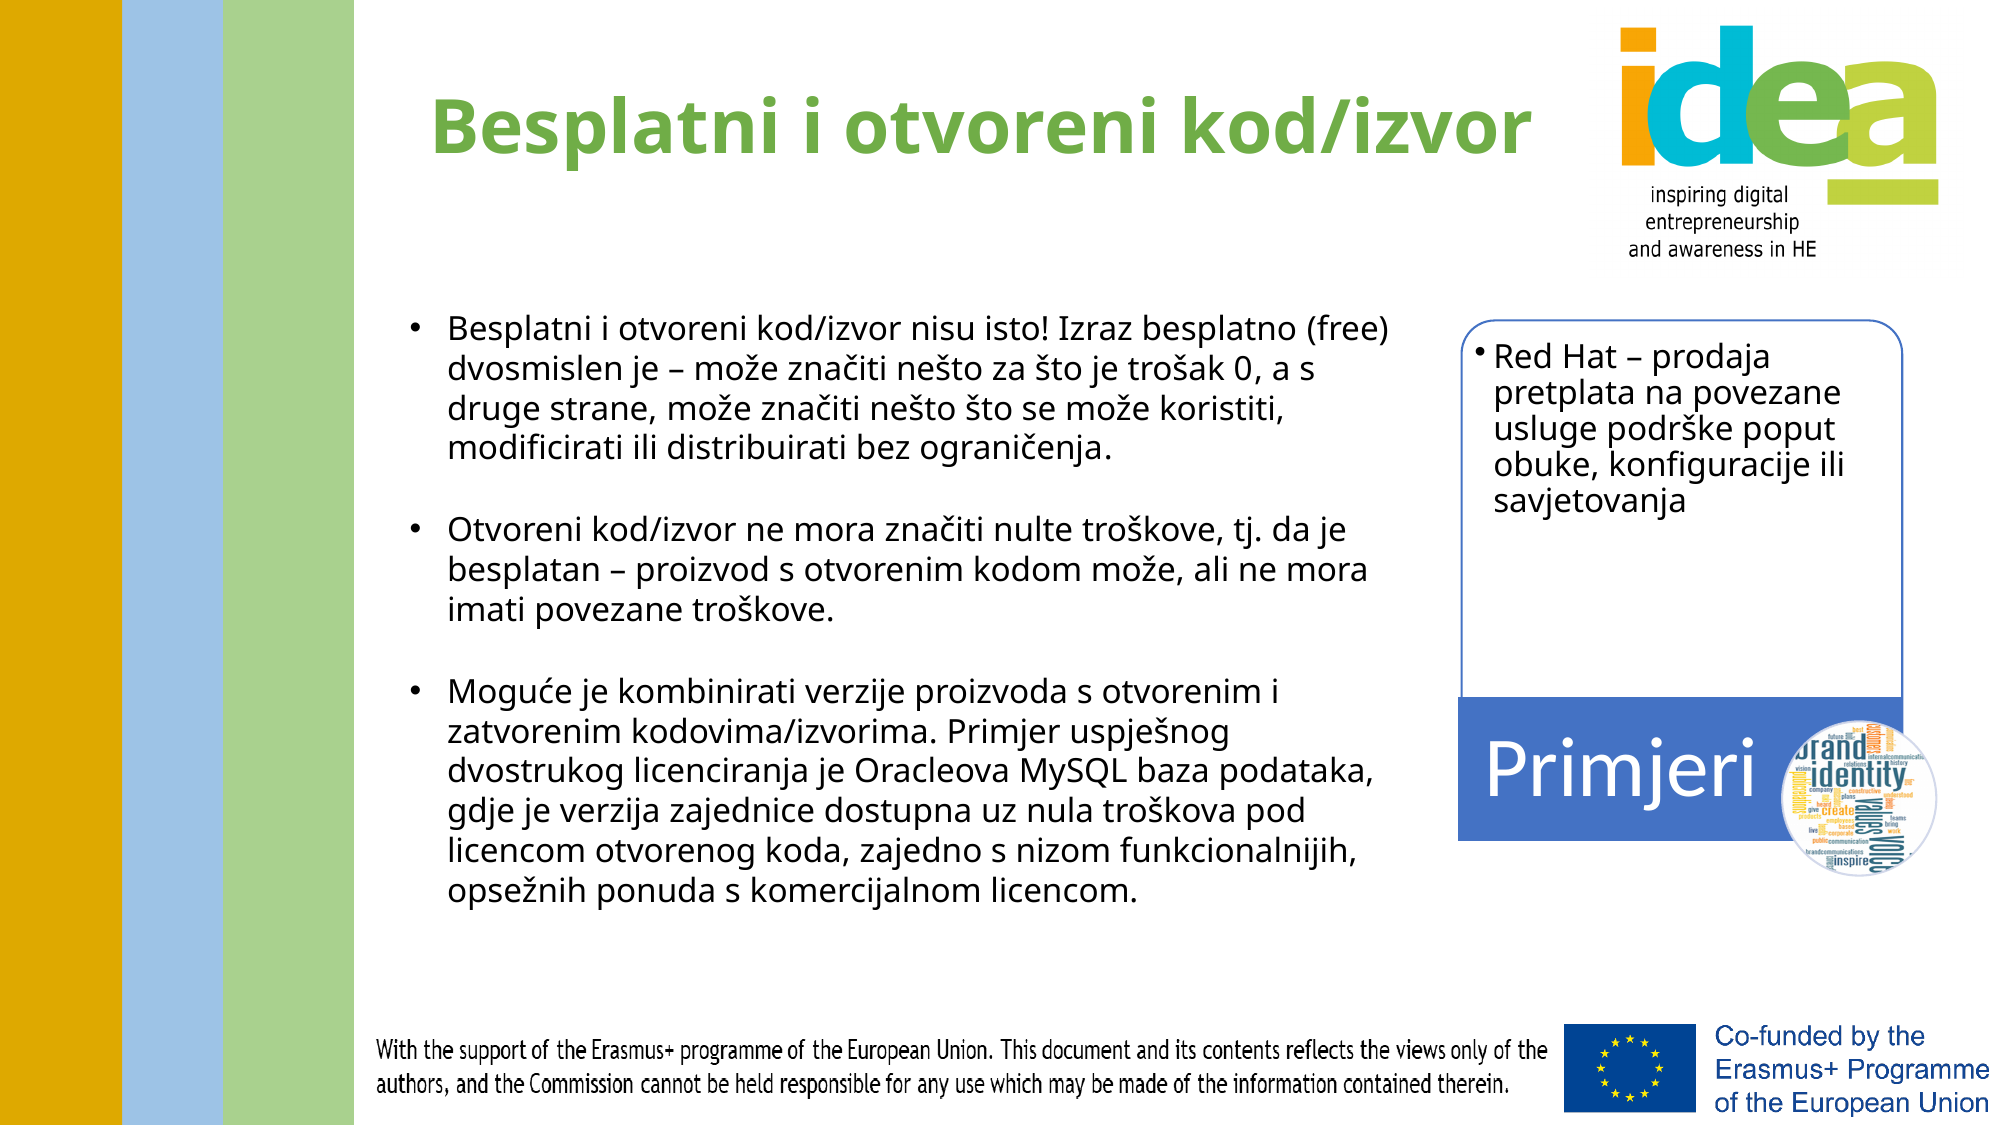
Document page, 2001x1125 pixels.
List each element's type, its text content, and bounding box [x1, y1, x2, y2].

text_box [222, 0, 355, 1125]
picture [363, 1024, 1989, 1118]
list Besplatni i otvoreni kod/izvor nisu isto! Izraz besplatno (free) dvosmislen je – može značiti nešto za što je trošak 0, a s druge strane, može značiti nešto što se može koristiti, modificirati ili distribuirati bez ograničenja. Otvoreni kod/izvor ne mora značiti nulte troškove, tj. da je besplatan – proizvod s otvorenim kodom može, ali ne mora imati povezane troškove. Moguće je kombinirati verzije proizvoda s otvorenim i zatvorenim kodovima/izvorima. Primjer uspješnog dvostrukog licenciranja je Oracleova MySQL baza podataka, gdje je verzija zajednice dostupna uz nula troškova pod licencom otvorenog koda, zajedno s nizom funkcionalnijih, opsežnih ponuda s komercijalnom licencom. [394, 299, 1432, 997]
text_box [1458, 277, 1937, 924]
text_box Besplatni i otvoreni kod/izvor [414, 71, 1565, 176]
text_box [123, 0, 222, 1125]
picture [1589, 7, 1964, 278]
text_box [0, 0, 123, 1125]
